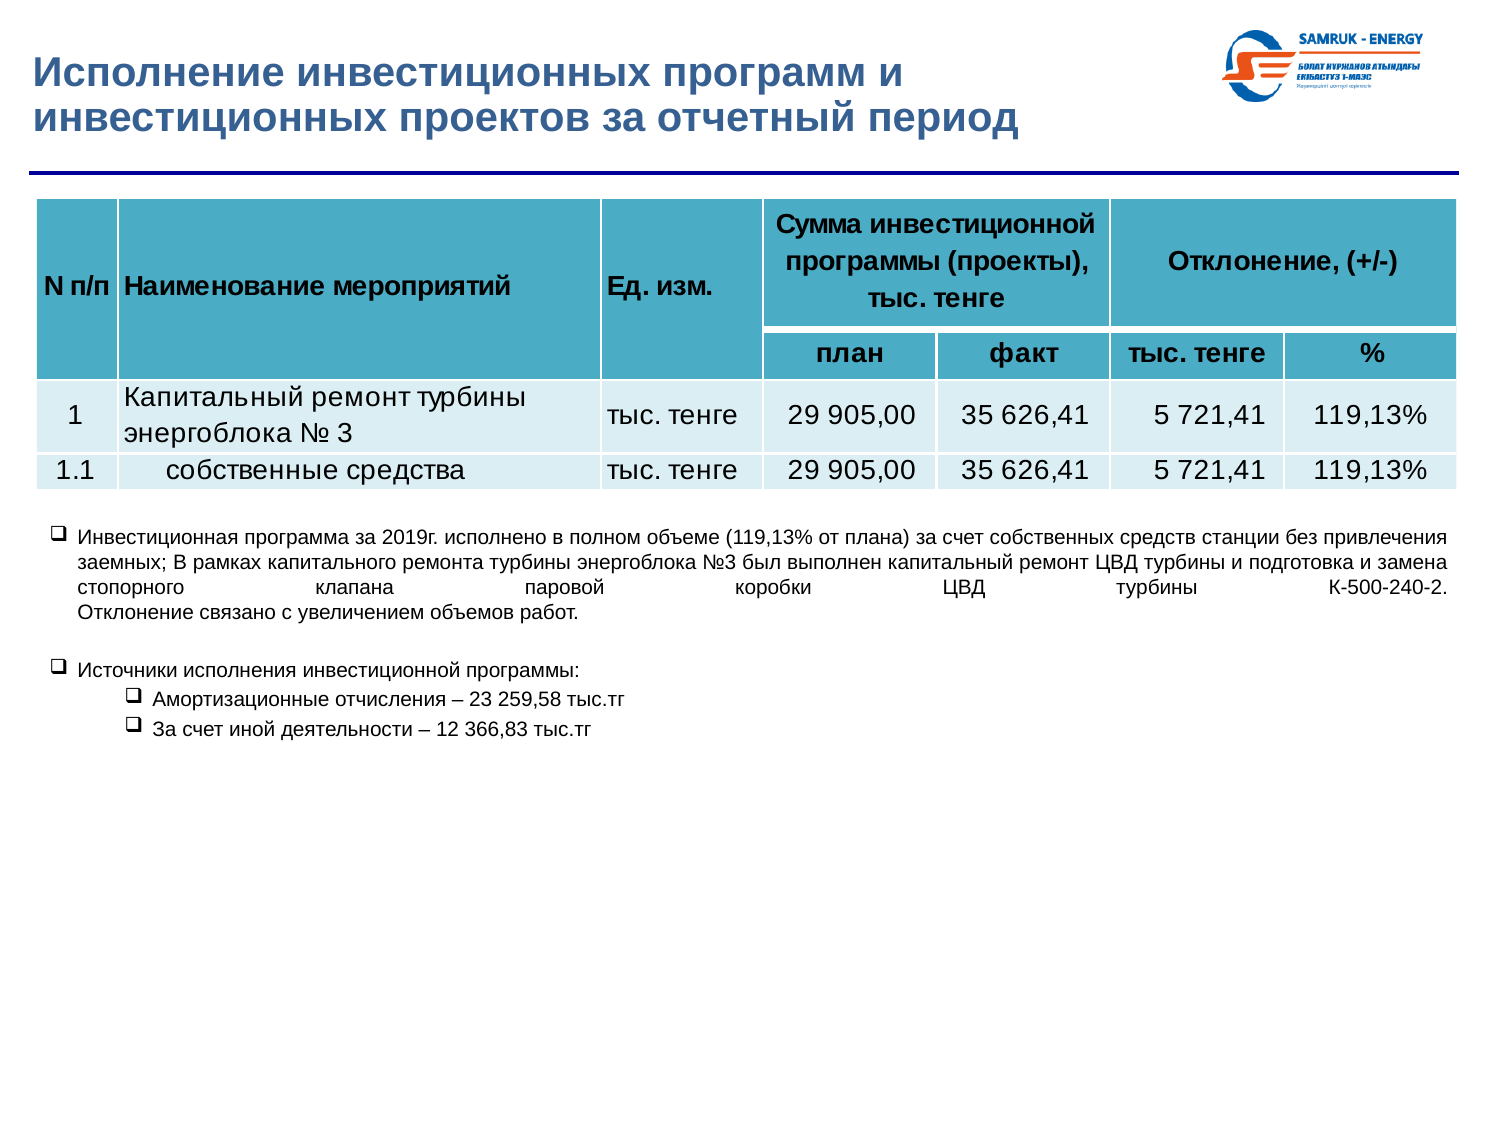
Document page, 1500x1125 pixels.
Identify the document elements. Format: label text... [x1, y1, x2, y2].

picture [1222, 30, 1423, 102]
title Исполнение инвестиционных программ и инвестиционных проектов за отчетный период [17, 30, 1223, 161]
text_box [34, 196, 1459, 492]
subtitle Инвестиционная программа за 2019г. исполнено в полном объеме (119,13% от плана) за счет собственных средств станции без привлечения заемных; В рамках капитального ремонта турбины энергоблока №3 был выполнен капитальный ремонт ЦВД турбины и подготовка и замена стопорного клапана паровой коробки ЦВД турбины К-500-240-2. Отклонение связано с увеличением объемов работ. Источники исполнения инвестиционной программы: Амортизационные отчисления – 23 259,58 тыс.тг За счет иной деятельности – 12 366,83 тыс.тг [34, 516, 1463, 752]
